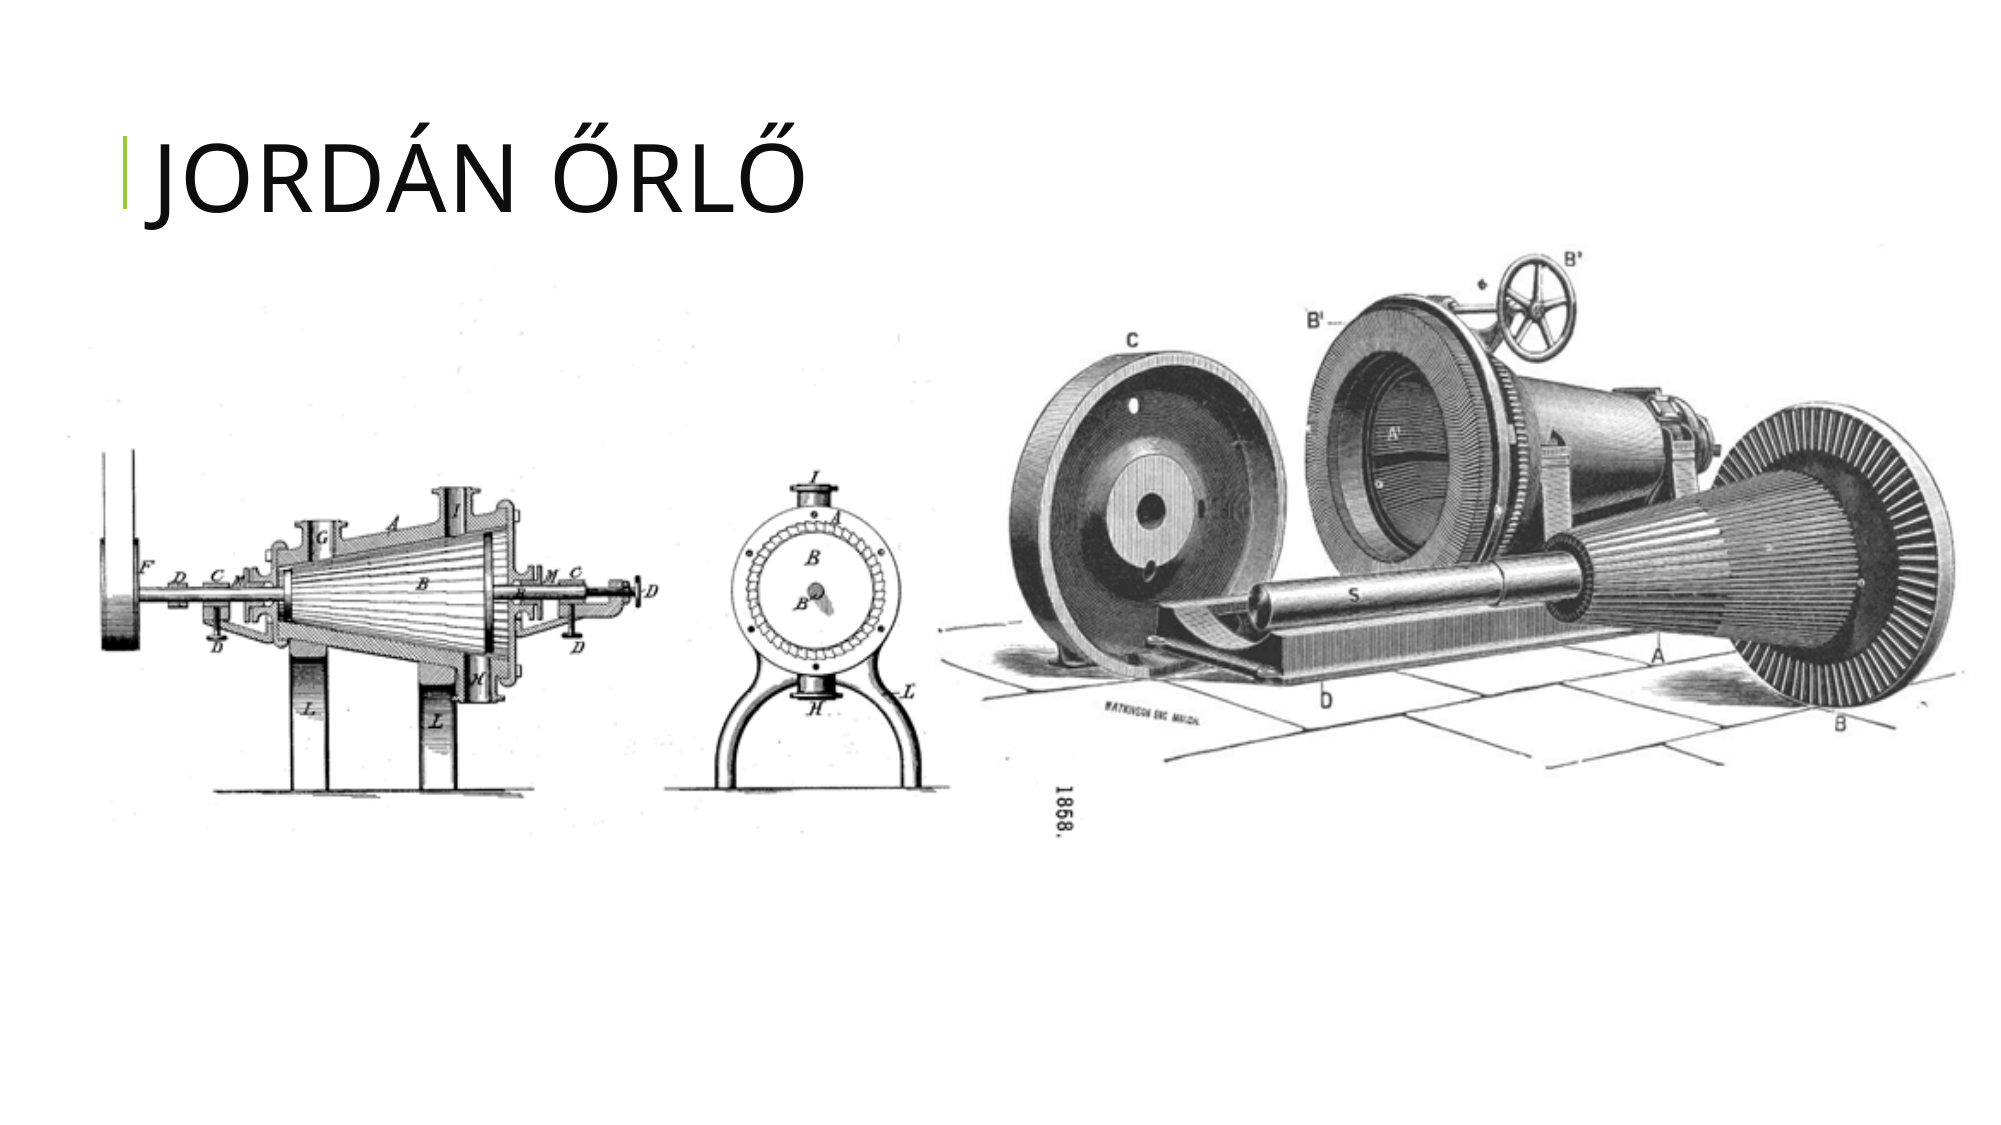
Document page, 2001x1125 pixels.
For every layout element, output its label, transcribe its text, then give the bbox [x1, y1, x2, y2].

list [36, 209, 1146, 900]
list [934, 243, 1972, 780]
title Jordán őrlő [137, 131, 1863, 238]
